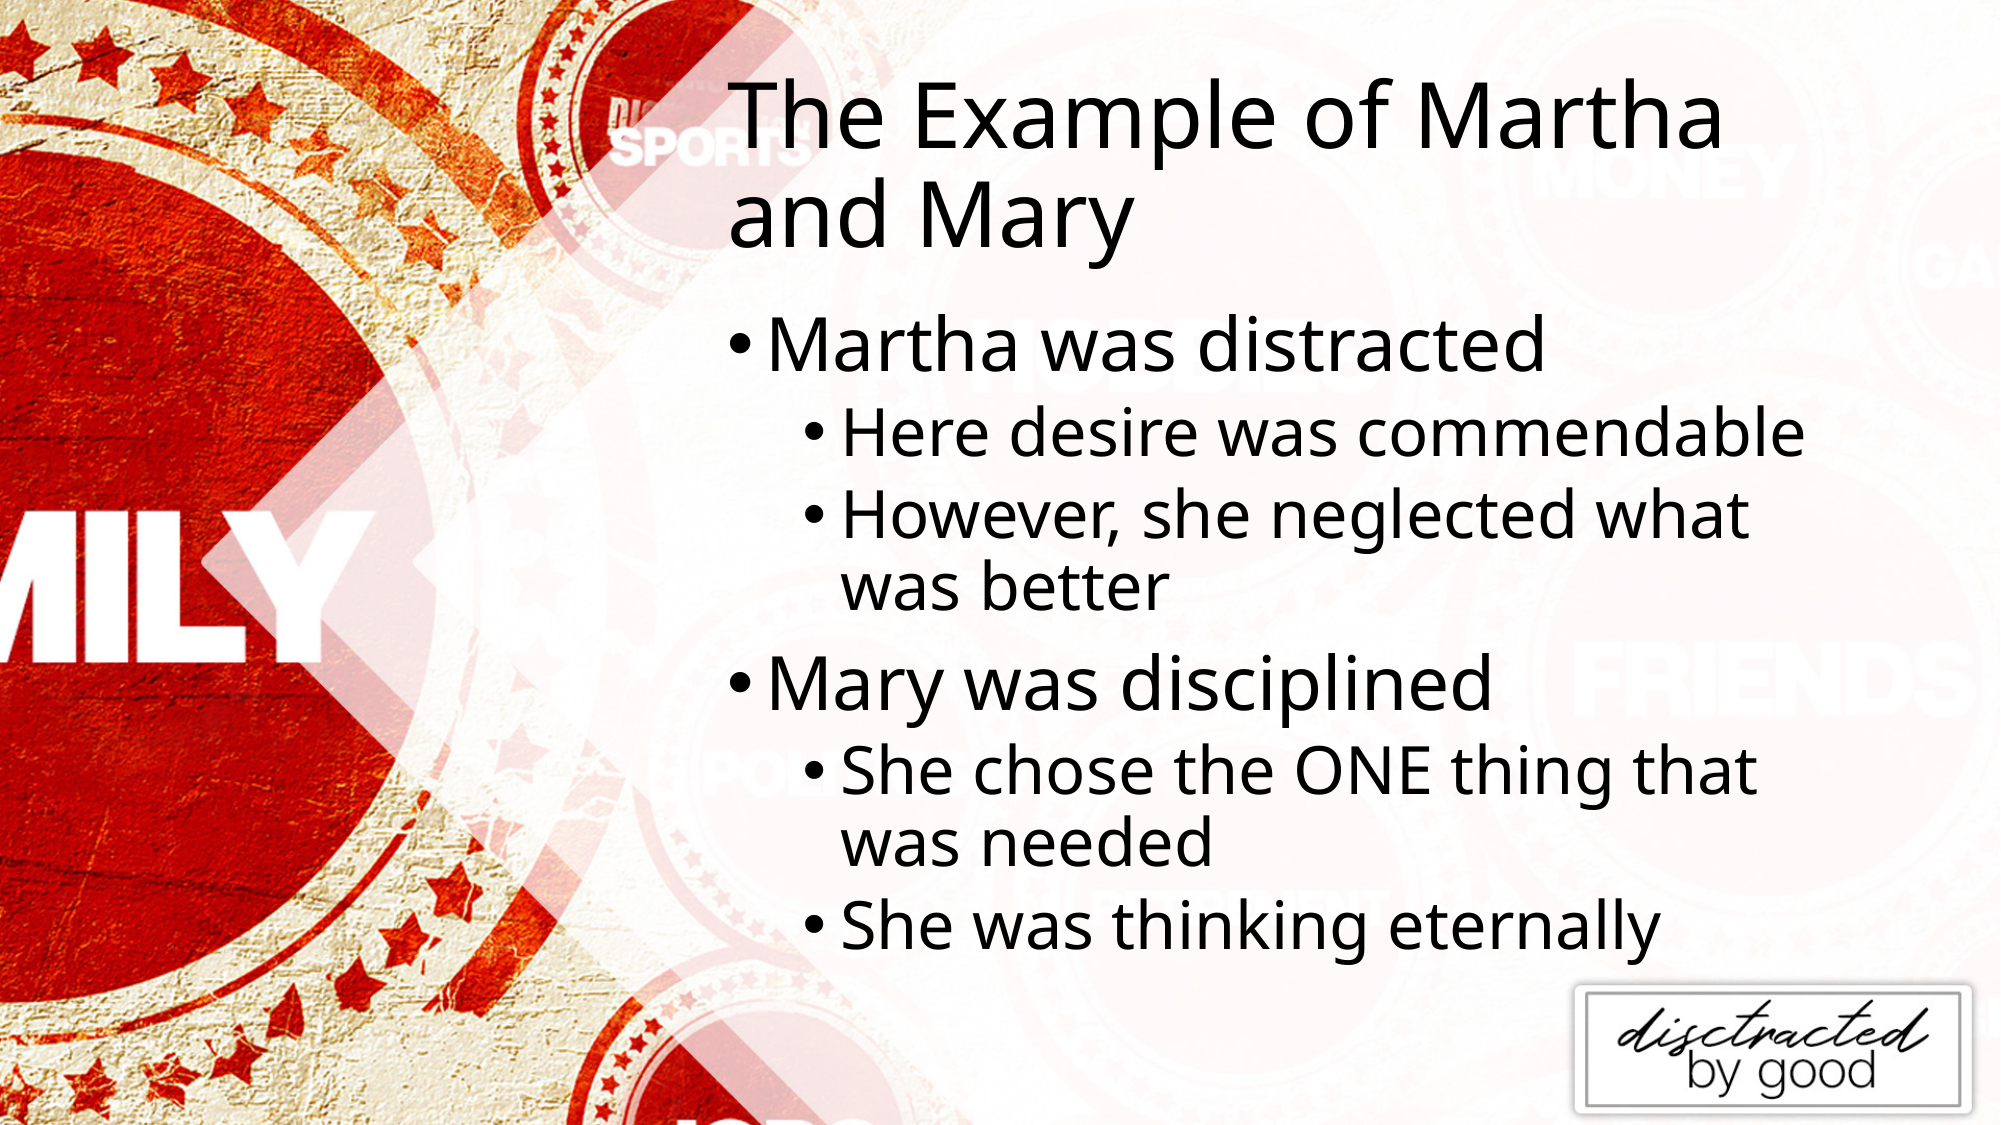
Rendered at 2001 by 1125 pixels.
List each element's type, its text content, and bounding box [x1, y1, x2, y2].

picture [0, 0, 2001, 1125]
title The Example of Martha and Mary [712, 59, 1863, 278]
list Martha was distracted Here desire was commendable However, she neglected what was better Mary was disciplined She chose the ONE thing that was needed She was thinking eternally [712, 299, 1863, 1014]
